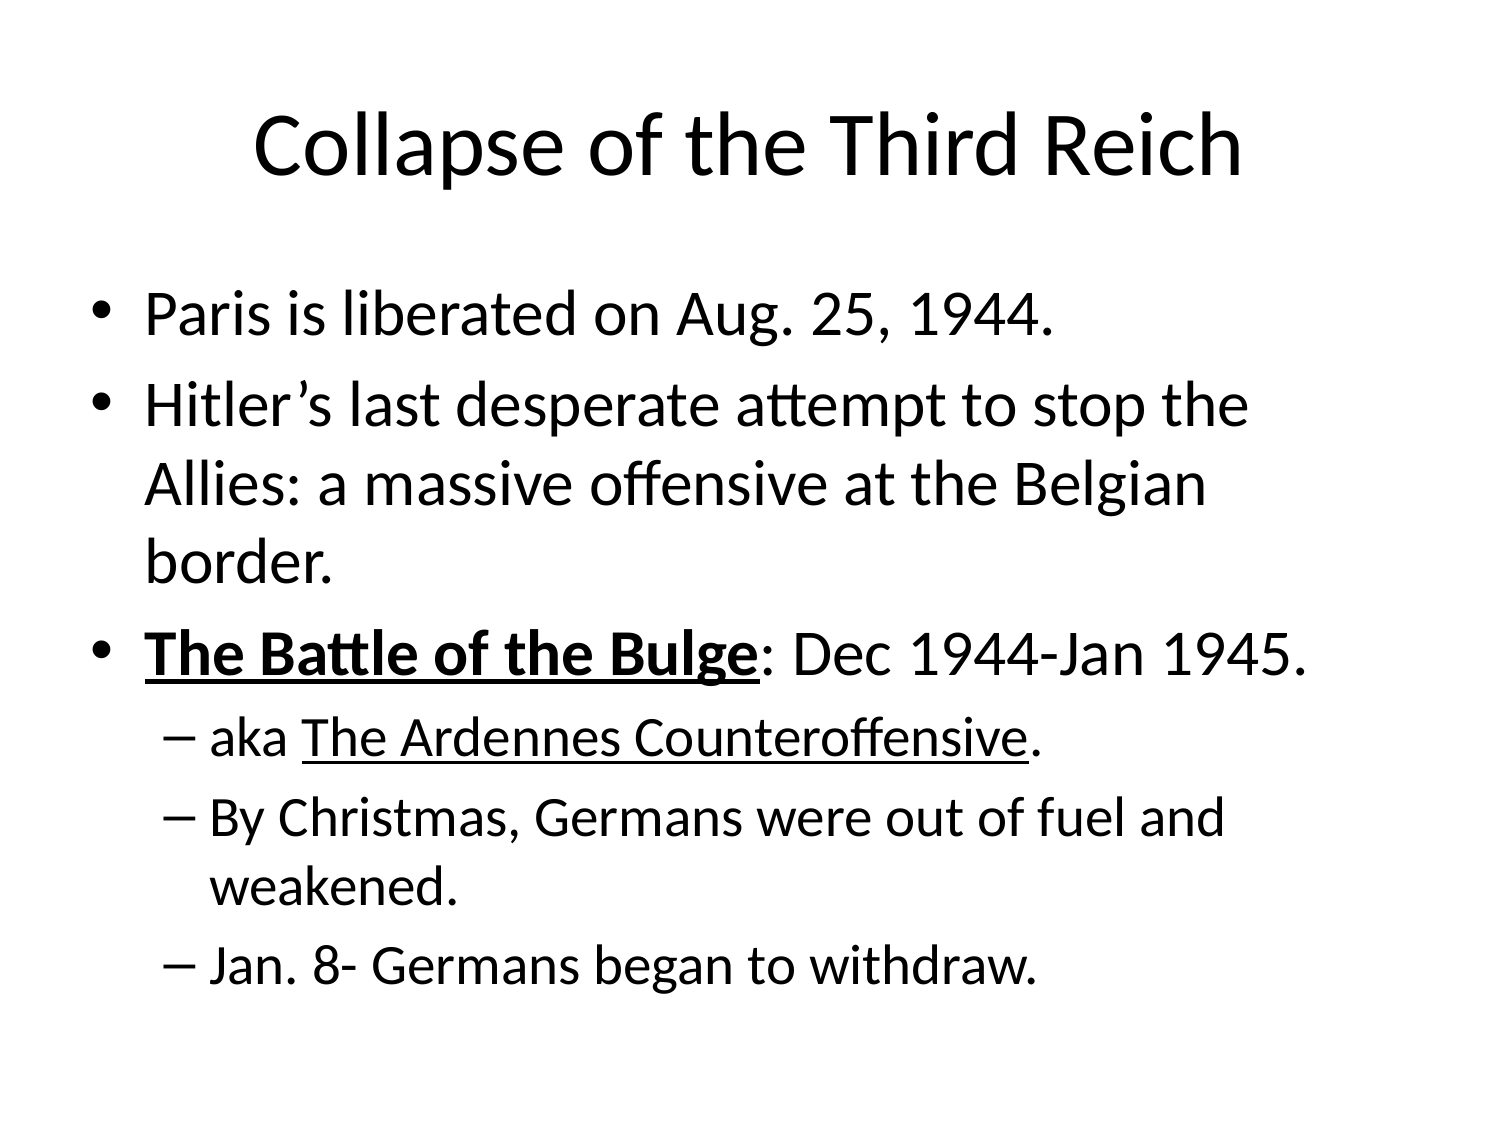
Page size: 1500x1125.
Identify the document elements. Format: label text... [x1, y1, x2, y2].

title Collapse of the Third Reich [75, 45, 1425, 233]
list Paris is liberated on Aug. 25, 1944. Hitler’s last desperate attempt to stop the Allies: a massive offensive at the Belgian border. The Battle of the Bulge: Dec 1944-Jan 1945. aka The Ardennes Counteroffensive. By Christmas, Germans were out of fuel and weakened. Jan. 8- Germans began to withdraw. [75, 262, 1425, 1005]
